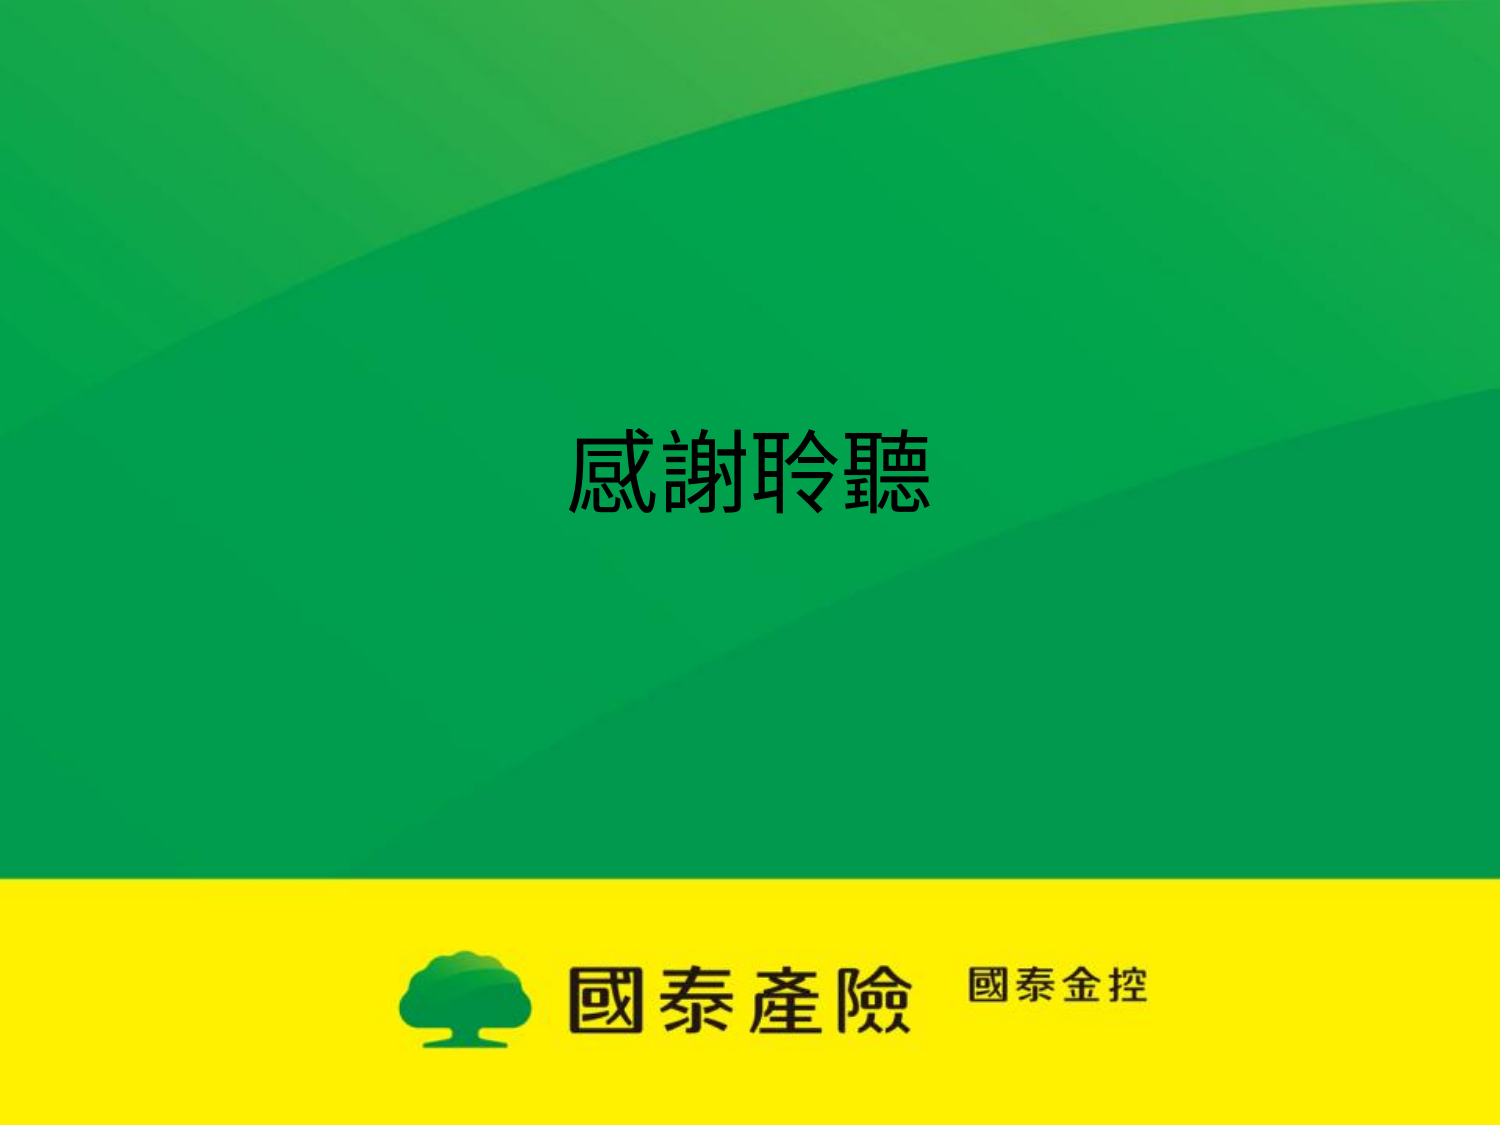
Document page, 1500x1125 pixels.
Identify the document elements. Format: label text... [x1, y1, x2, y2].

picture [0, 0, 1500, 1125]
title 感謝聆聽 [112, 349, 1388, 591]
